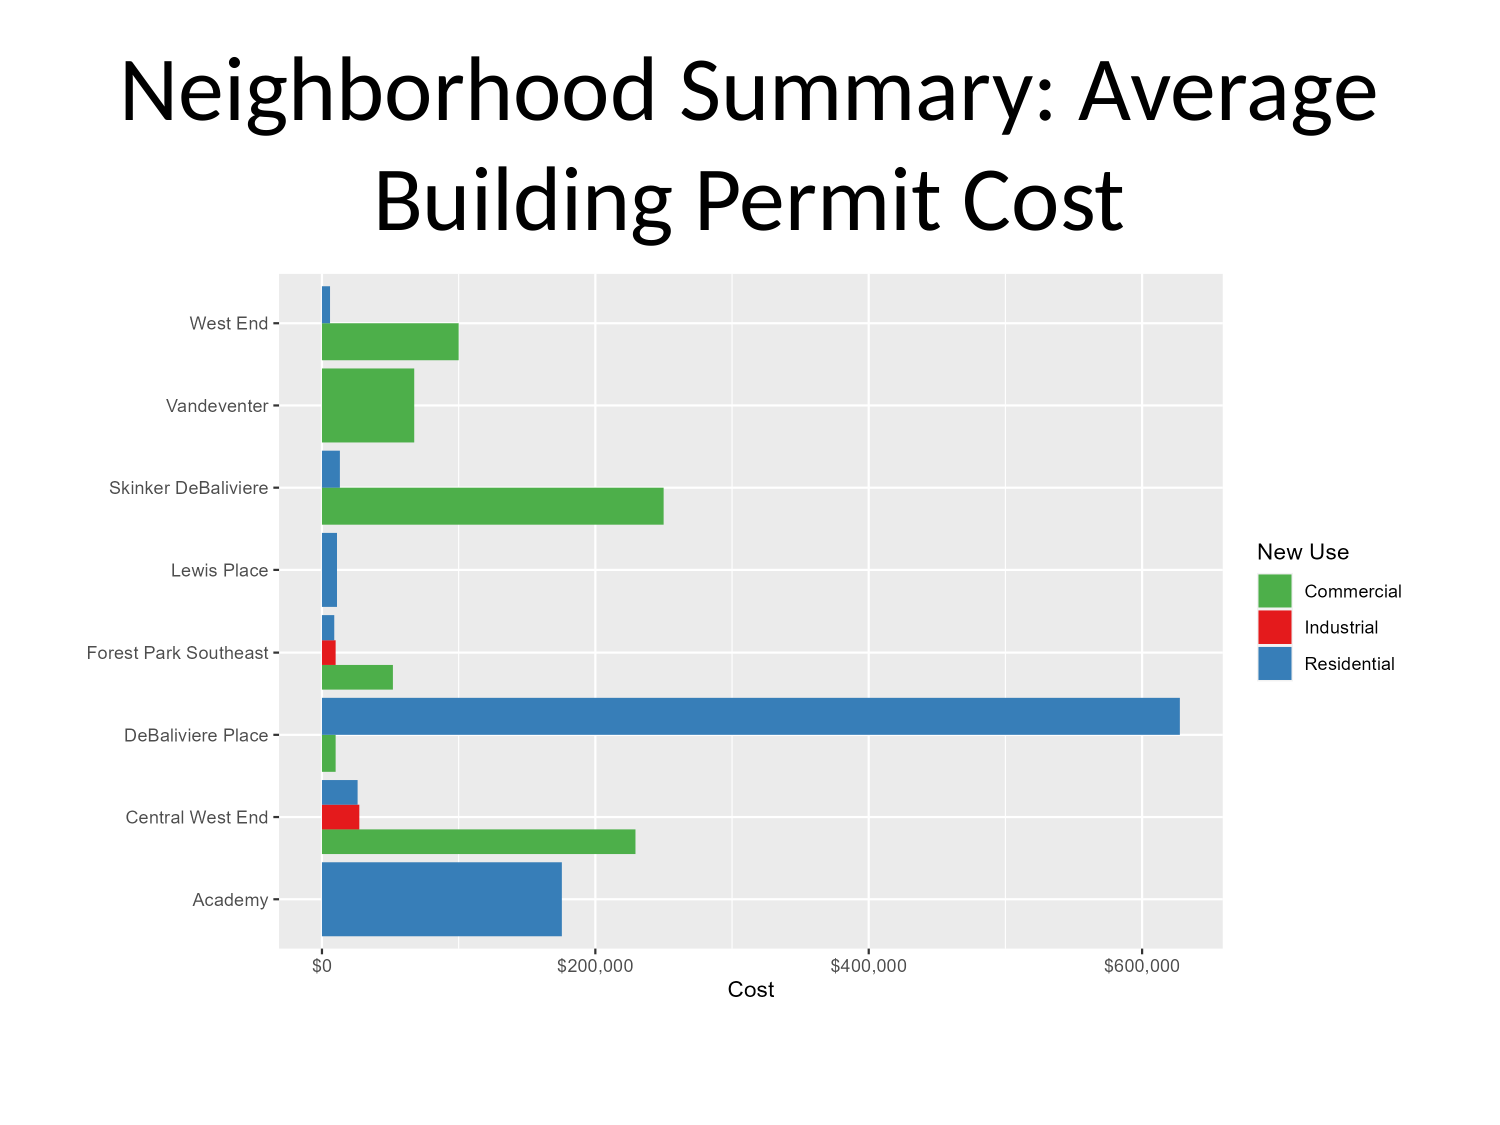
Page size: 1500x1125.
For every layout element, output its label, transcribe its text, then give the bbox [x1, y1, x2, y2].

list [74, 262, 1426, 1013]
title Neighborhood Summary: Average Building Permit Cost [75, 45, 1425, 233]
